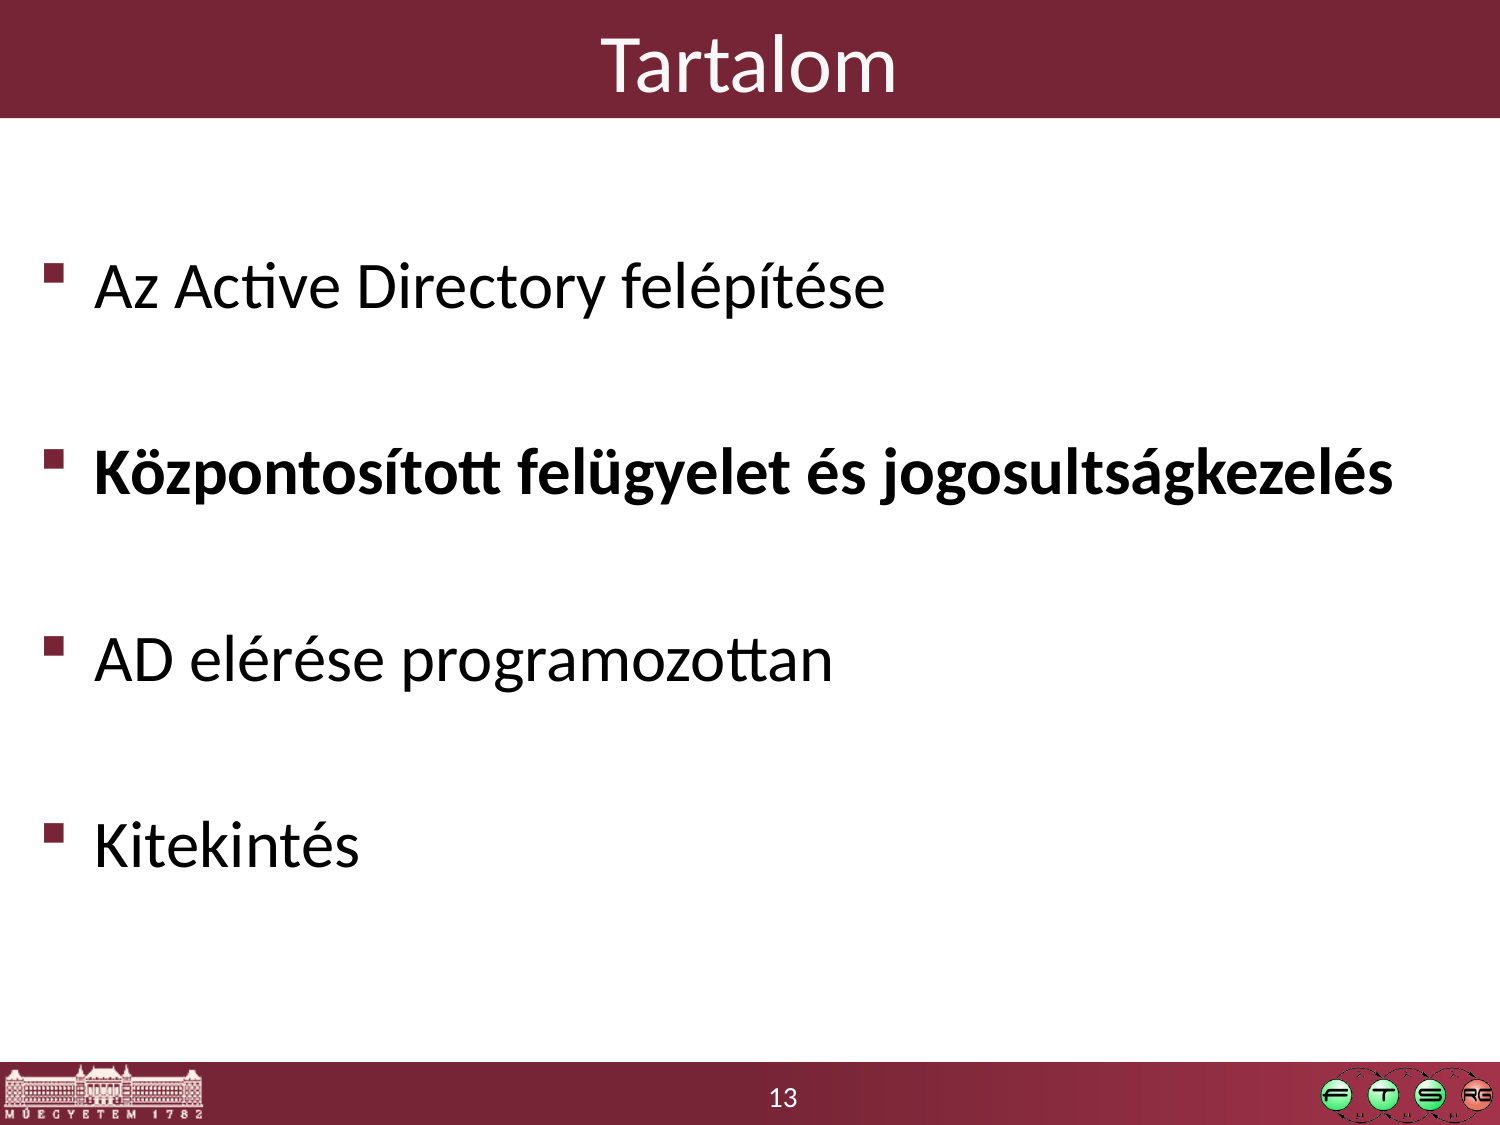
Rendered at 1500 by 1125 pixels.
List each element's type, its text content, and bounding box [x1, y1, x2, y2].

list Az Active Directory felépítése Központosított felügyelet és jogosultságkezelés AD elérése programozottan Kitekintés [23, 140, 1477, 1048]
picture [0, 1063, 209, 1123]
title Tartalom [0, 0, 1500, 119]
picture [1318, 1065, 1494, 1125]
